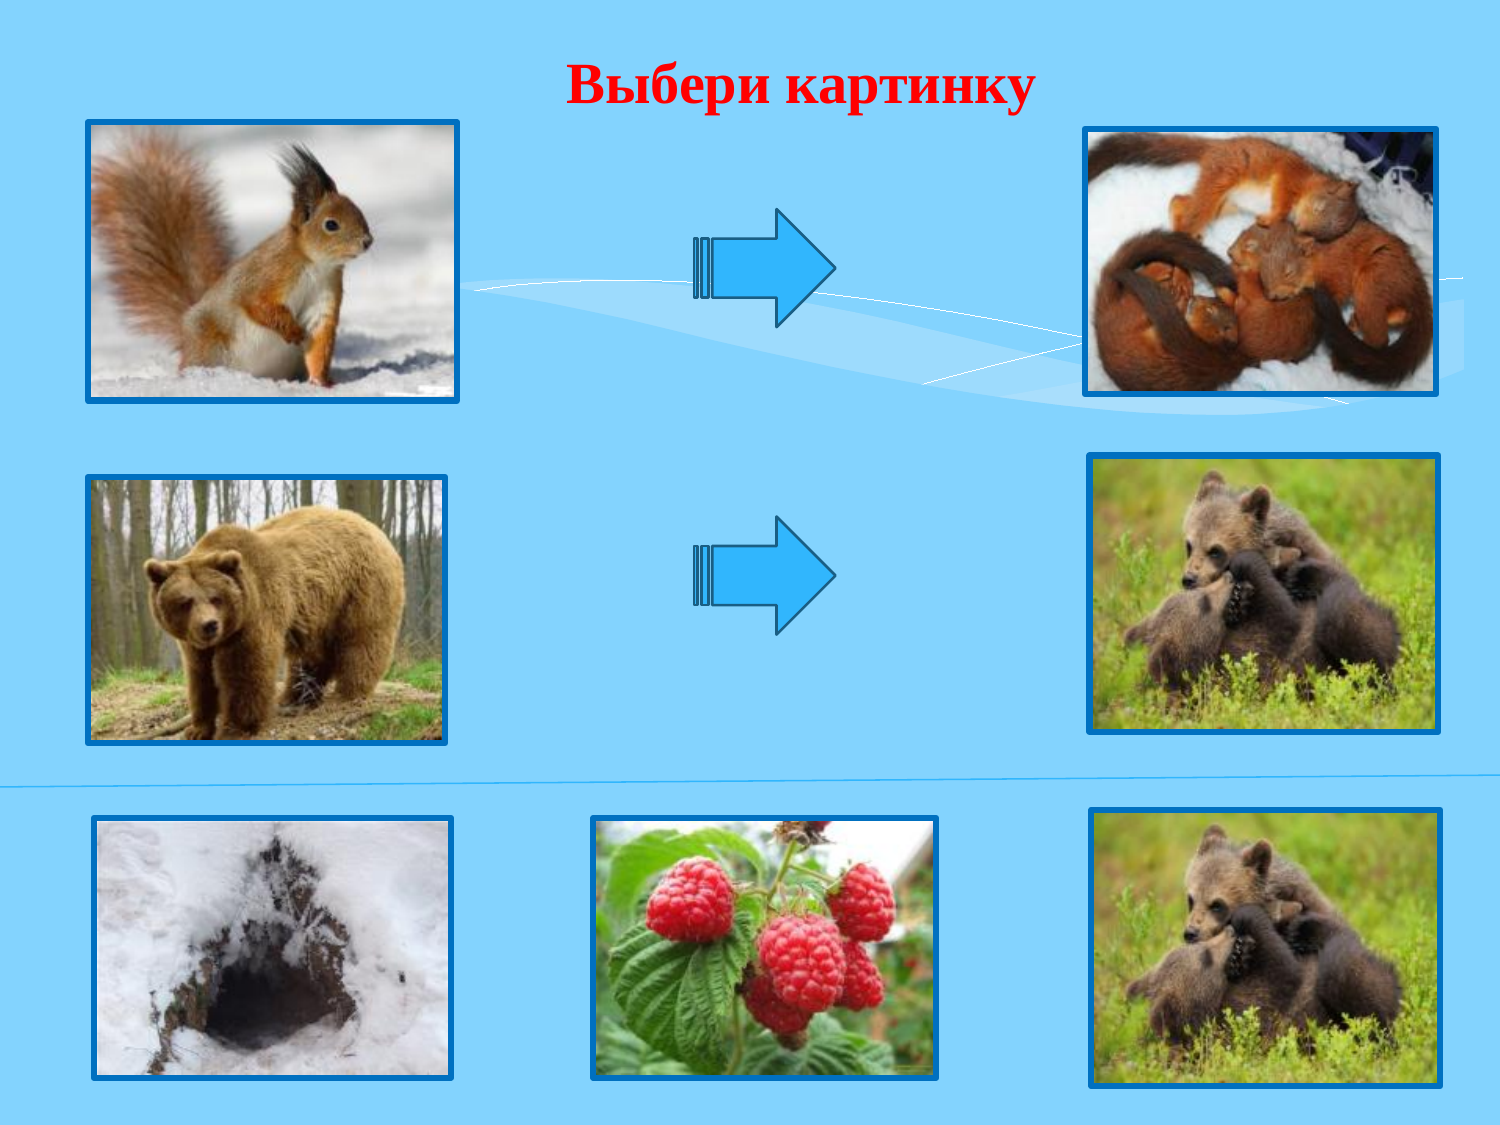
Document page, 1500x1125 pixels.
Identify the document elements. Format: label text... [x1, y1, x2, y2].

text_box [693, 545, 699, 606]
picture [90, 125, 455, 398]
picture [90, 479, 443, 741]
text_box Выбери картинку [551, 38, 1052, 123]
text_box [700, 207, 837, 329]
picture [1094, 812, 1438, 1084]
text_box [700, 515, 837, 636]
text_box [0, 774, 1500, 788]
picture [96, 820, 449, 1075]
text_box [693, 237, 699, 299]
picture [1087, 131, 1434, 392]
picture [1092, 458, 1436, 729]
picture [596, 820, 934, 1075]
